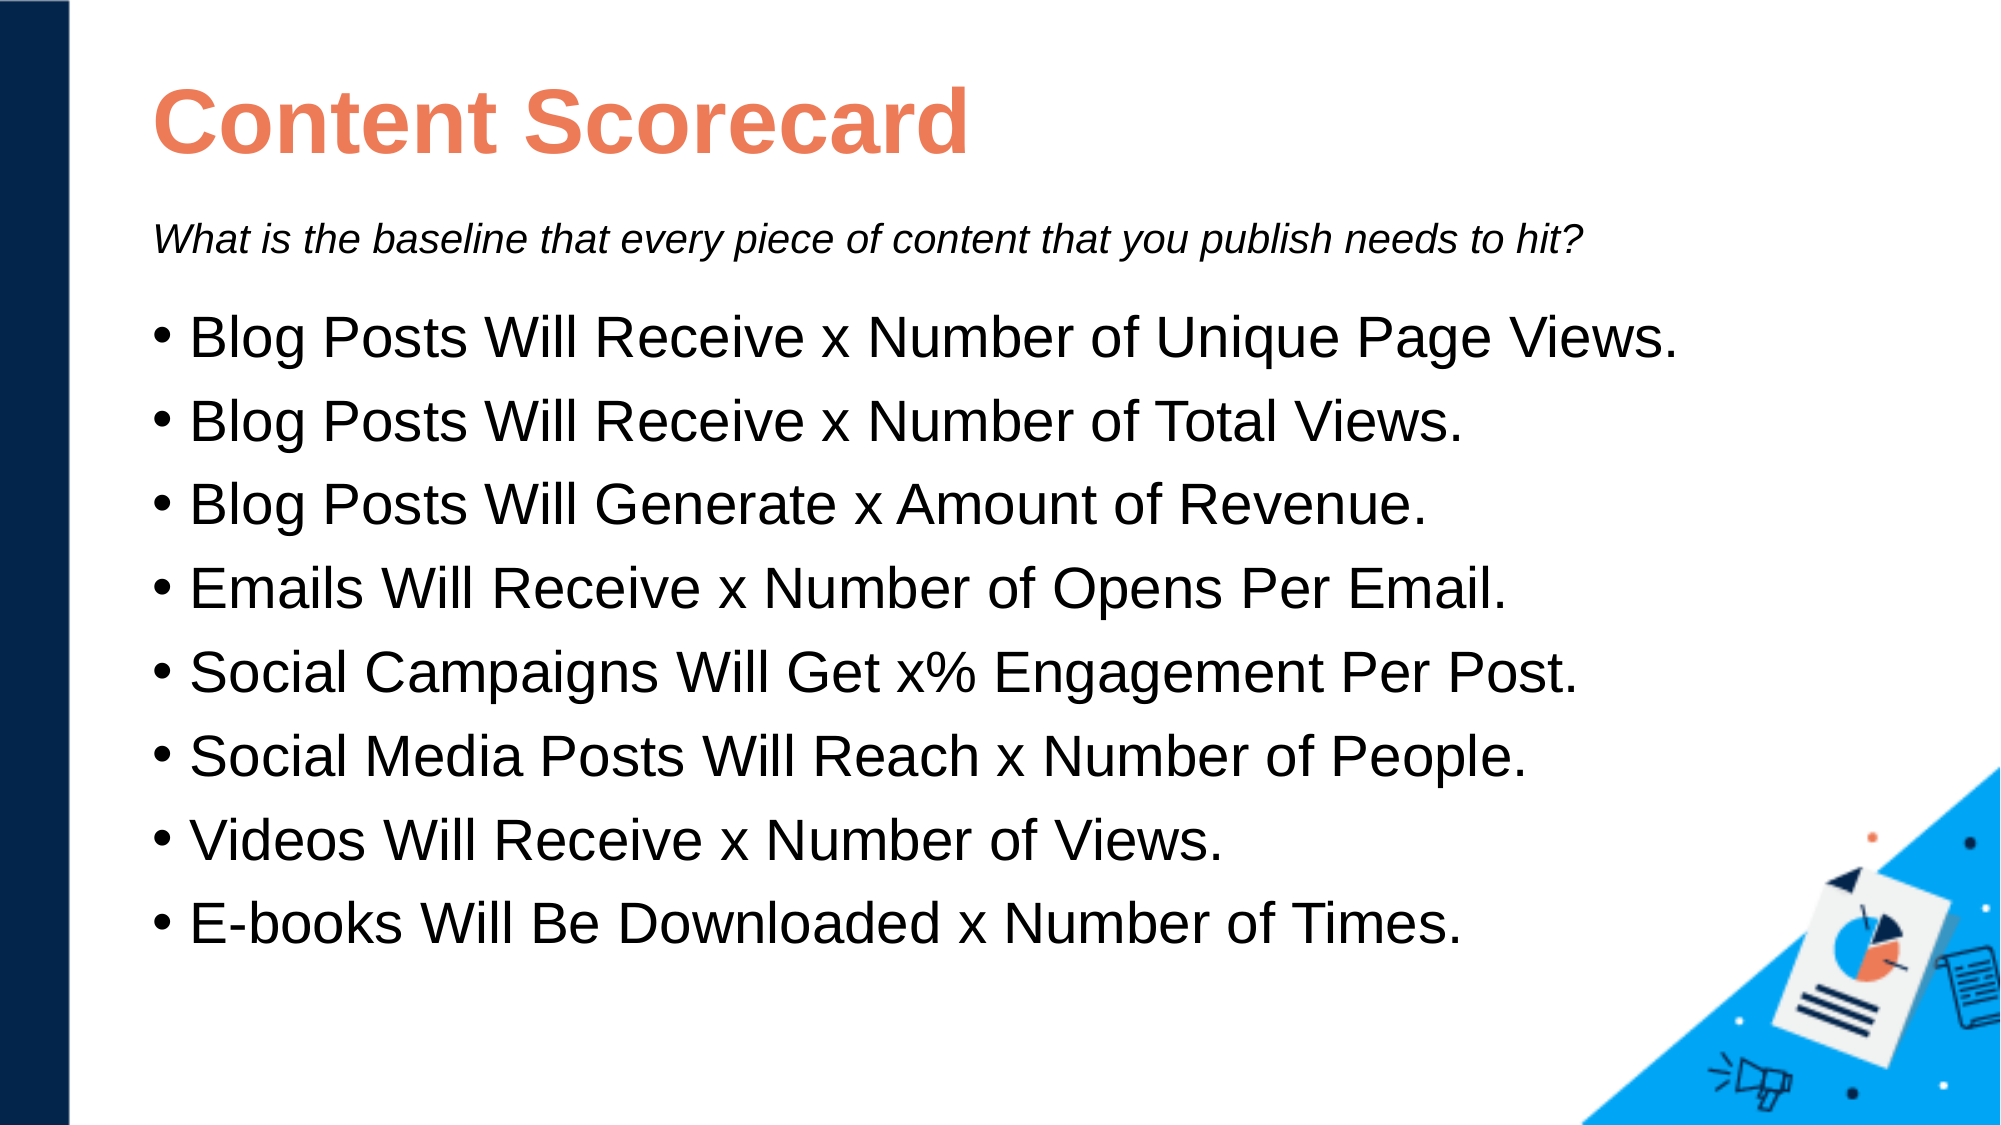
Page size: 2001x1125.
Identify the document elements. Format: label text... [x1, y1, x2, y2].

picture [1848, 1088, 1857, 1099]
picture [1723, 1054, 1732, 1065]
picture [1716, 1081, 1729, 1090]
picture [1736, 1059, 1792, 1111]
title Content Scorecard What is the baseline that every piece of content that you publish needs to hit? [137, 59, 1863, 278]
picture [1961, 983, 1994, 991]
picture [1976, 989, 1995, 995]
picture [1982, 905, 1990, 912]
picture [1970, 961, 1989, 966]
picture [1964, 996, 1997, 1006]
picture [1965, 838, 1975, 849]
picture [0, 0, 2001, 1125]
picture [1939, 1082, 1948, 1089]
picture [1958, 968, 1991, 976]
picture [1959, 979, 1977, 984]
picture [1710, 1070, 1729, 1074]
list Blog Posts Will Receive x Number of Unique Page Views. Blog Posts Will Receive x Number of Total Views. Blog Posts Will Generate x Amount of Revenue. Emails Will Receive x Number of Opens Per Email. Social Campaigns Will Get x% Engagement Per Post. Social Media Posts Will Reach x Number of People. Videos Will Receive x Number of Views. E-books Will Be Downloaded x Number of Times. [137, 299, 1863, 1014]
picture [1735, 1017, 1744, 1025]
